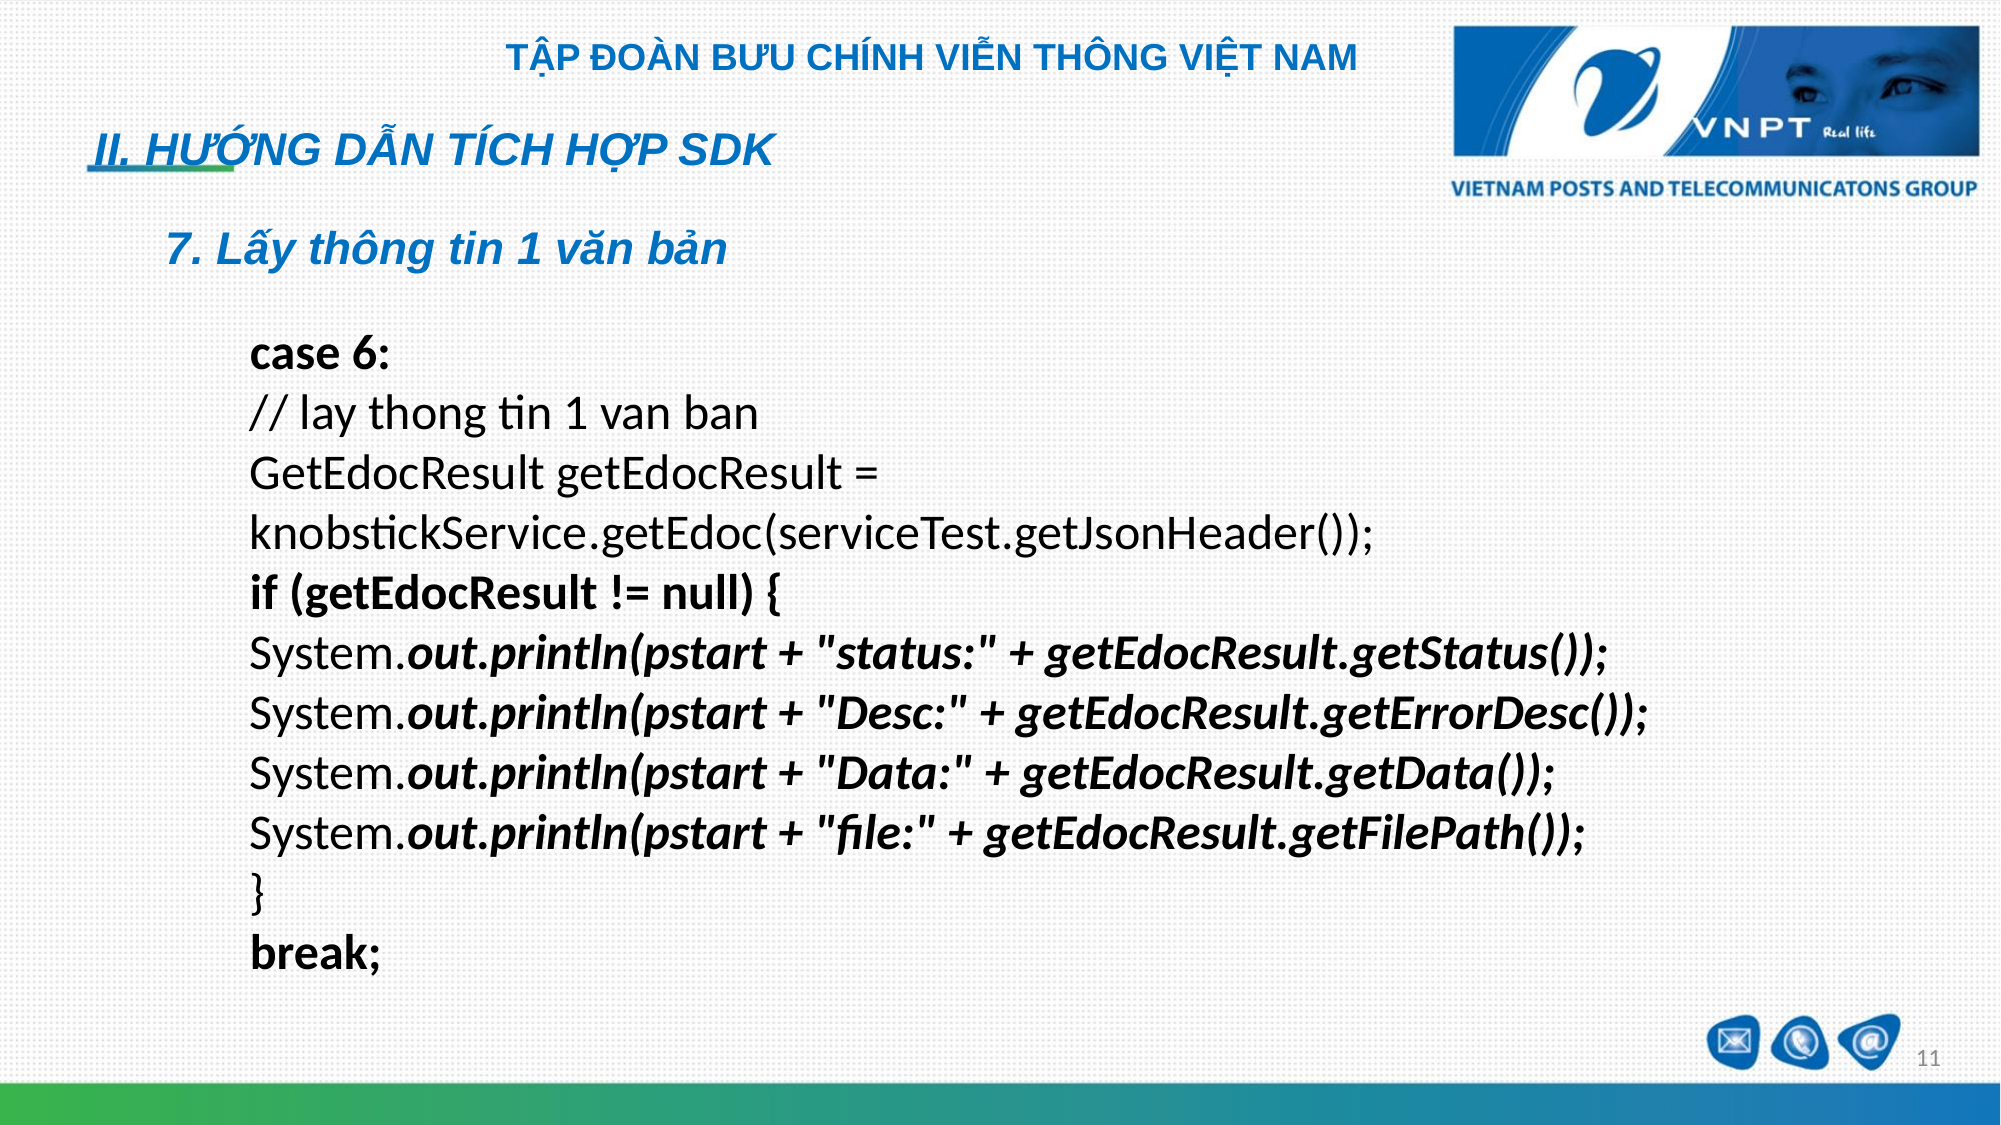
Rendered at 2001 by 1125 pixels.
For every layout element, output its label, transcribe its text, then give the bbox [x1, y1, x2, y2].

text_box case 6: // lay thong tin 1 van ban GetEdocResult getEdocResult = knobstickService.getEdoc(serviceTest.getJsonHeader()); if (getEdocResult != null) { System.out.println(pstart + "status:" + getEdocResult.getStatus()); System.out.println(pstart + "Desc:" + getEdocResult.getErrorDesc()); System.out.println(pstart + "Data:" + getEdocResult.getData()); System.out.println(pstart + "file:" + getEdocResult.getFilePath()); } break; [235, 311, 1884, 987]
text_box II. HƯỚNG DẪN TÍCH HỢP SDK [79, 111, 791, 182]
picture [0, 0, 2001, 1125]
text_box TẬP ĐOÀN BƯU CHÍNH VIỄN THÔNG VIỆT NAM [490, 24, 1374, 86]
text_box 7. Lấy thông tin 1 văn bản [151, 211, 744, 282]
text_box [1370, 1031, 1771, 1119]
slide_number 11 [1412, 1026, 1957, 1087]
